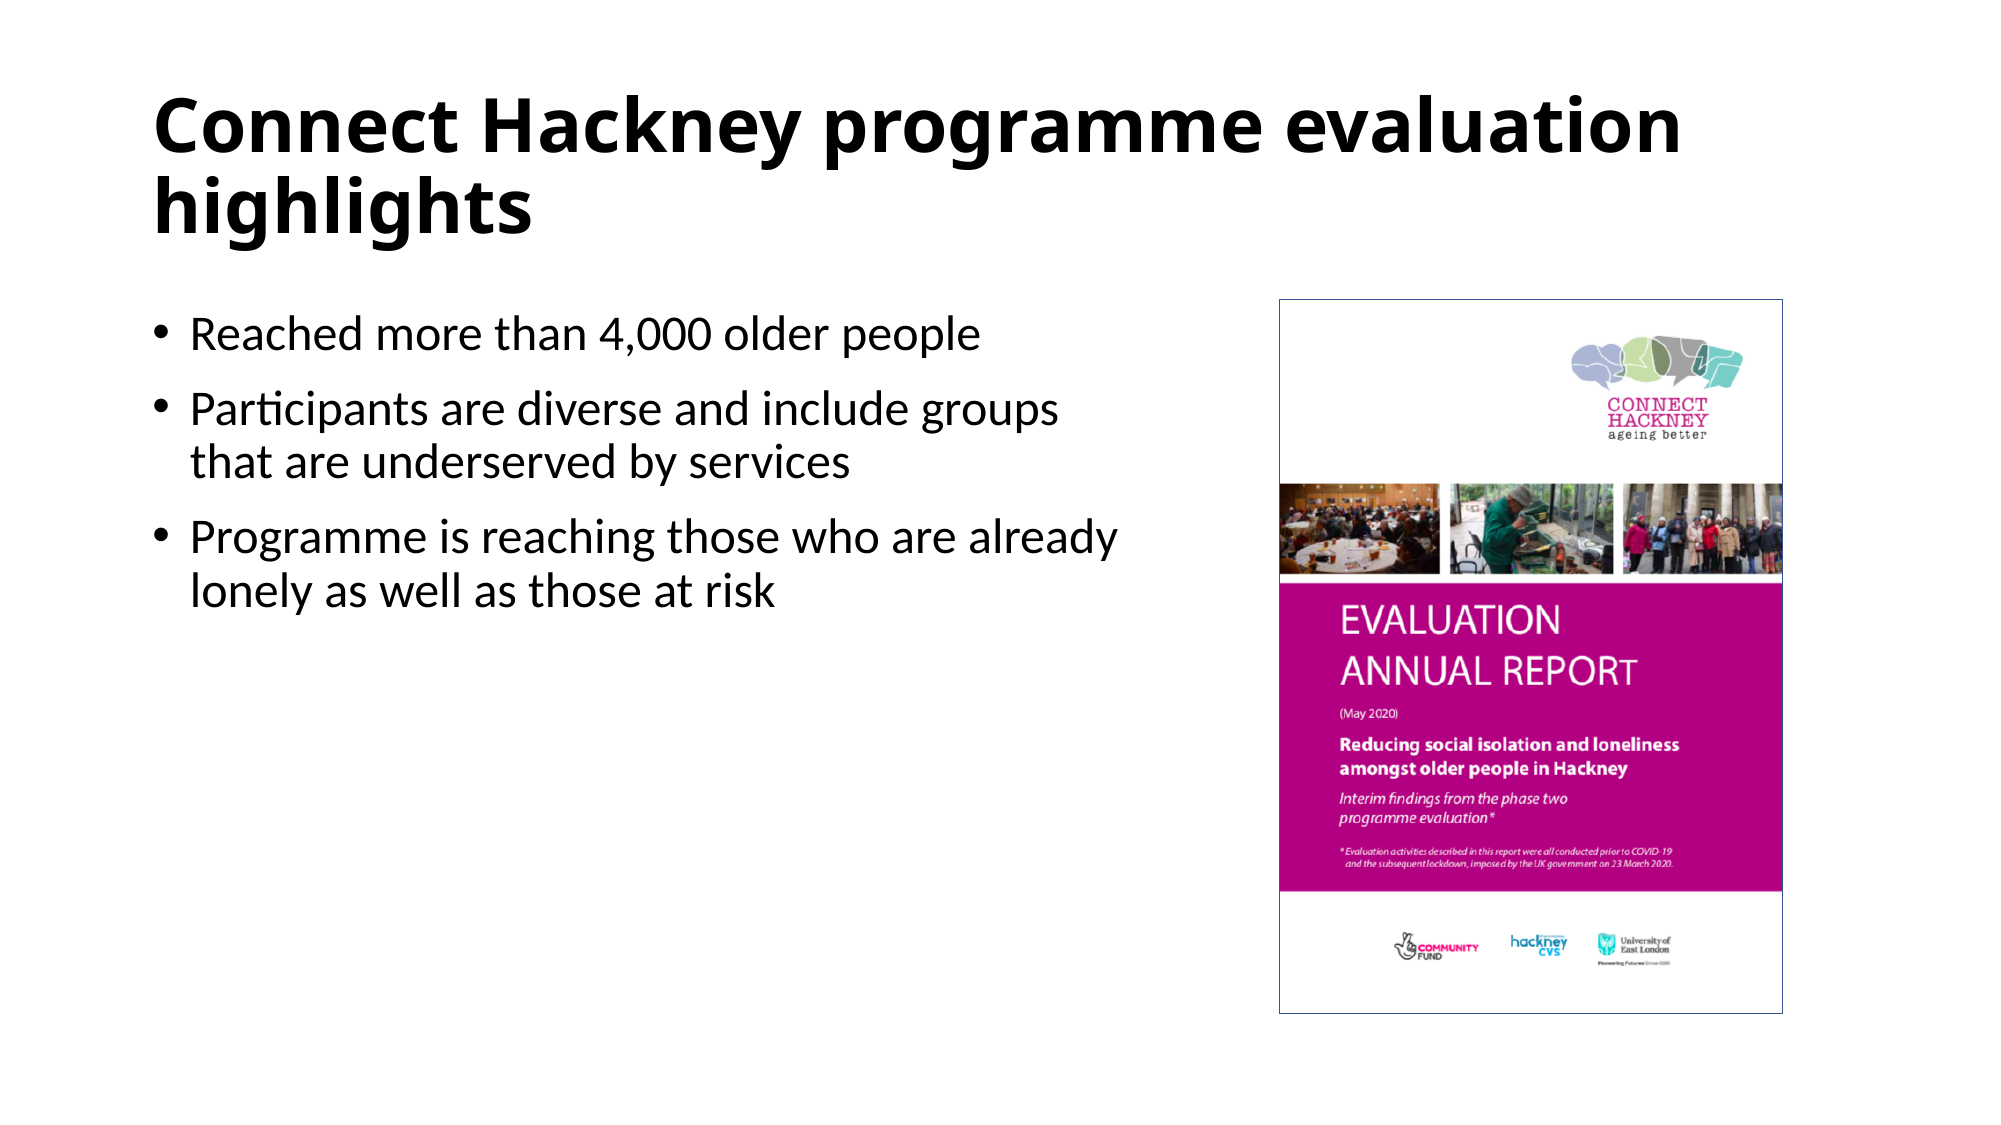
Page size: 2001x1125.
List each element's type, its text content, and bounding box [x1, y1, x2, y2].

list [1279, 299, 1784, 1014]
title Connect Hackney programme evaluation highlights [137, 59, 1863, 278]
list Reached more than 4,000 older people Participants are diverse and include groups that are underserved by services Programme is reaching those who are already lonely as well as those at risk [137, 299, 1150, 1014]
